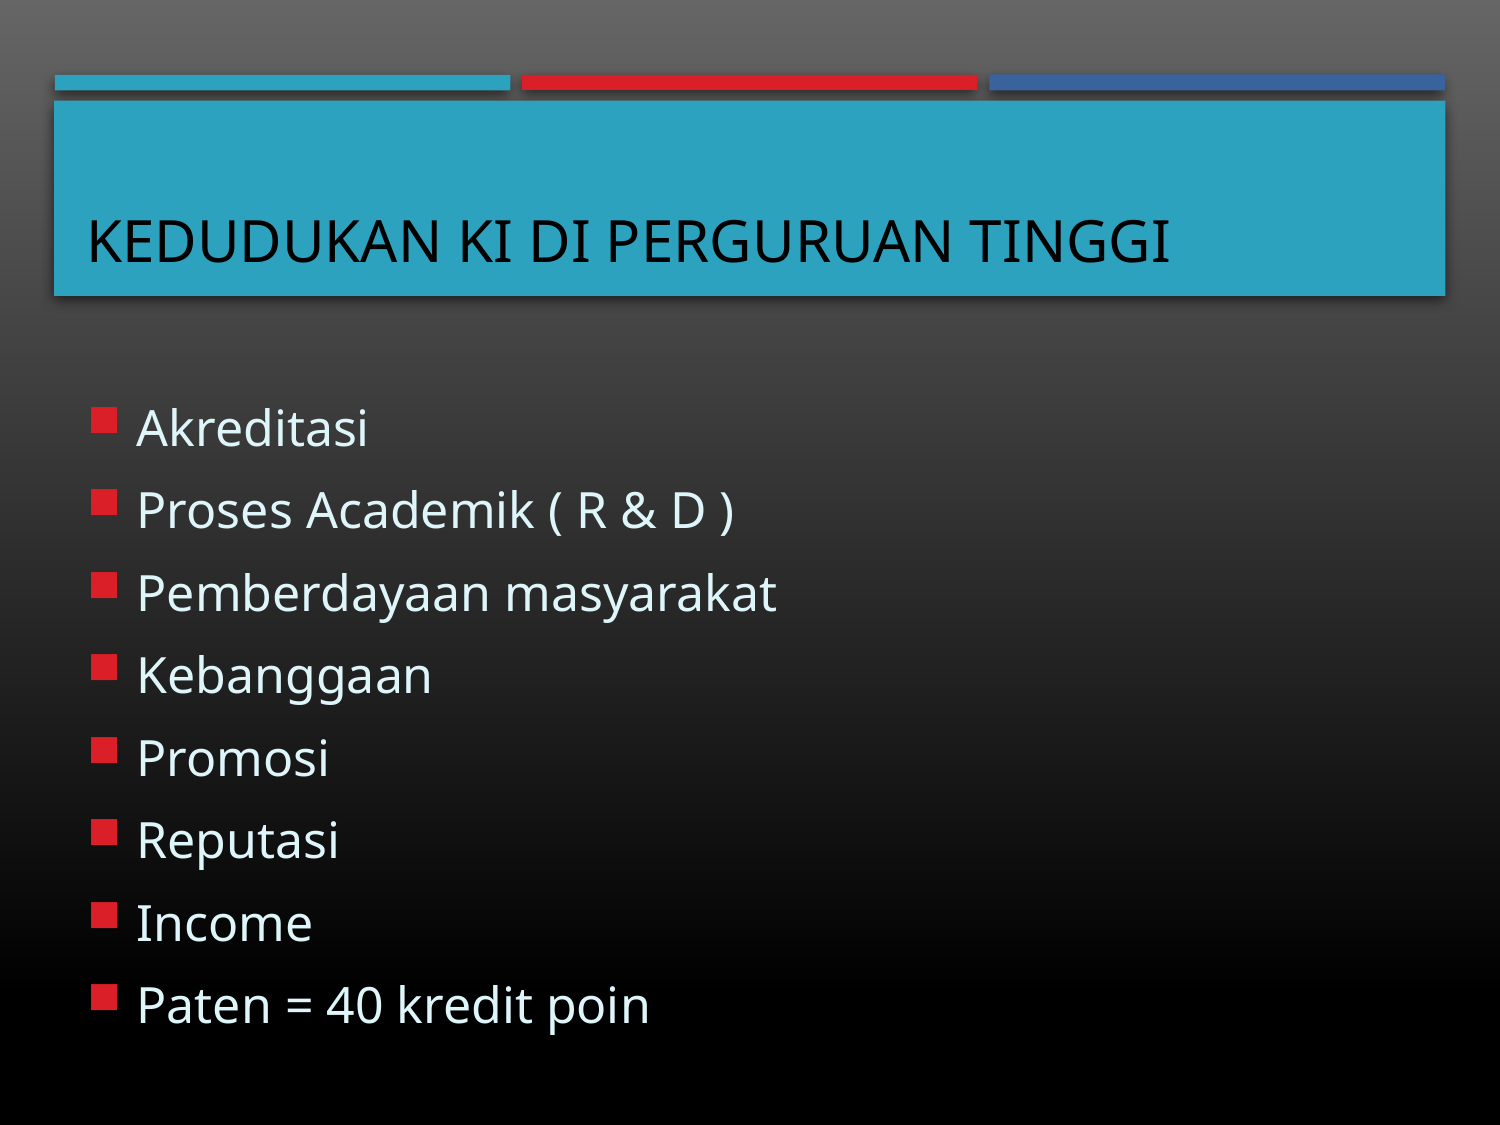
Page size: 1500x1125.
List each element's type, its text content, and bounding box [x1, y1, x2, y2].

title Kedudukan ki di perguruan tinggi [71, 115, 1429, 282]
list Akreditasi Proses Academik ( R & D ) Pemberdayaan masyarakat Kebanggaan Promosi Reputasi Income Paten = 40 kredit poin [71, 357, 1429, 1073]
